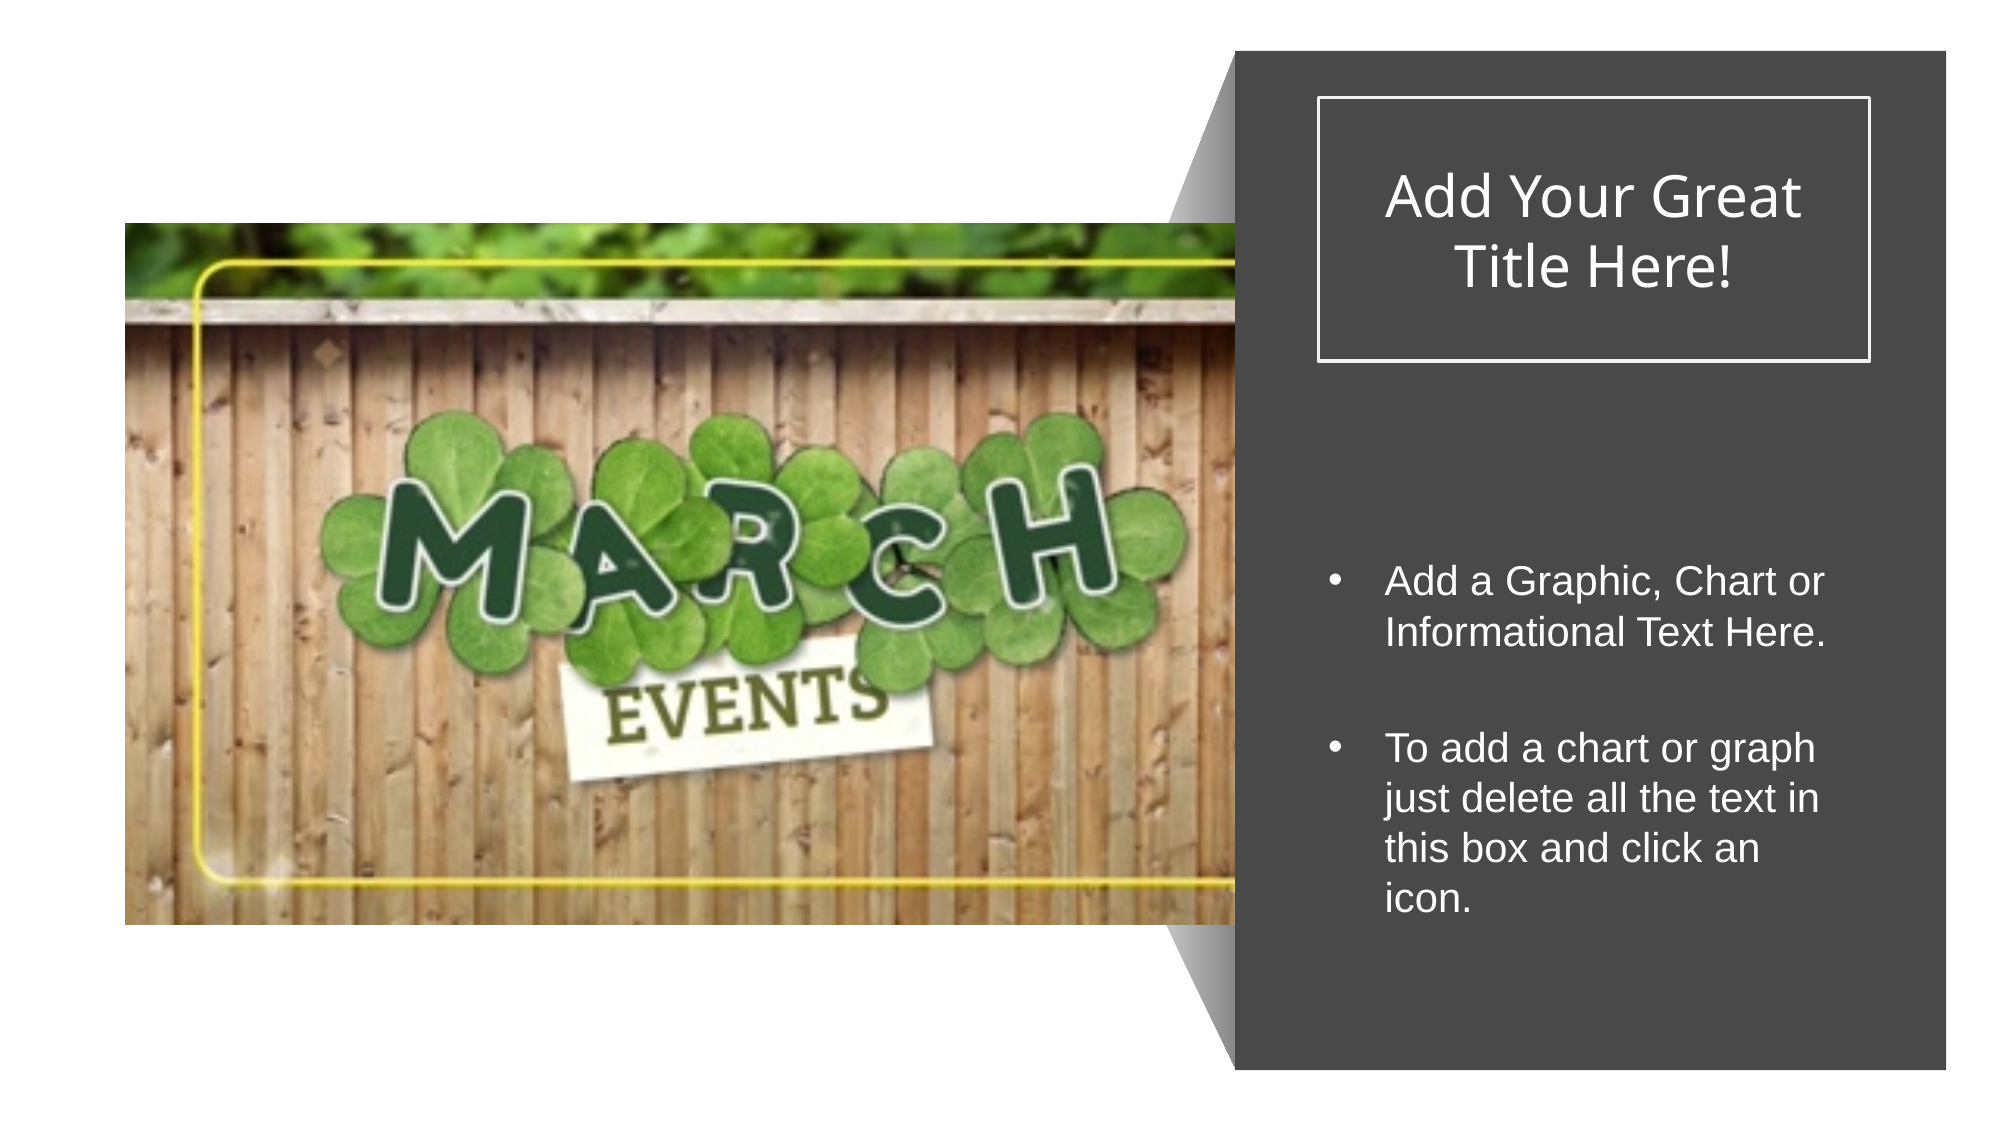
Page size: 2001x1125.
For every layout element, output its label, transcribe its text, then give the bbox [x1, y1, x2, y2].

text_box [1233, 49, 1948, 1072]
text_box [1168, 934, 1233, 1068]
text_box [124, 222, 1375, 926]
text_box Add Your Great Title Here! [1318, 97, 1870, 362]
text_box Add a Graphic, Chart or Informational Text Here. To add a chart or graph just delete all the text in this box and click an icon. [1313, 450, 1875, 1026]
text_box [1167, 53, 1233, 220]
